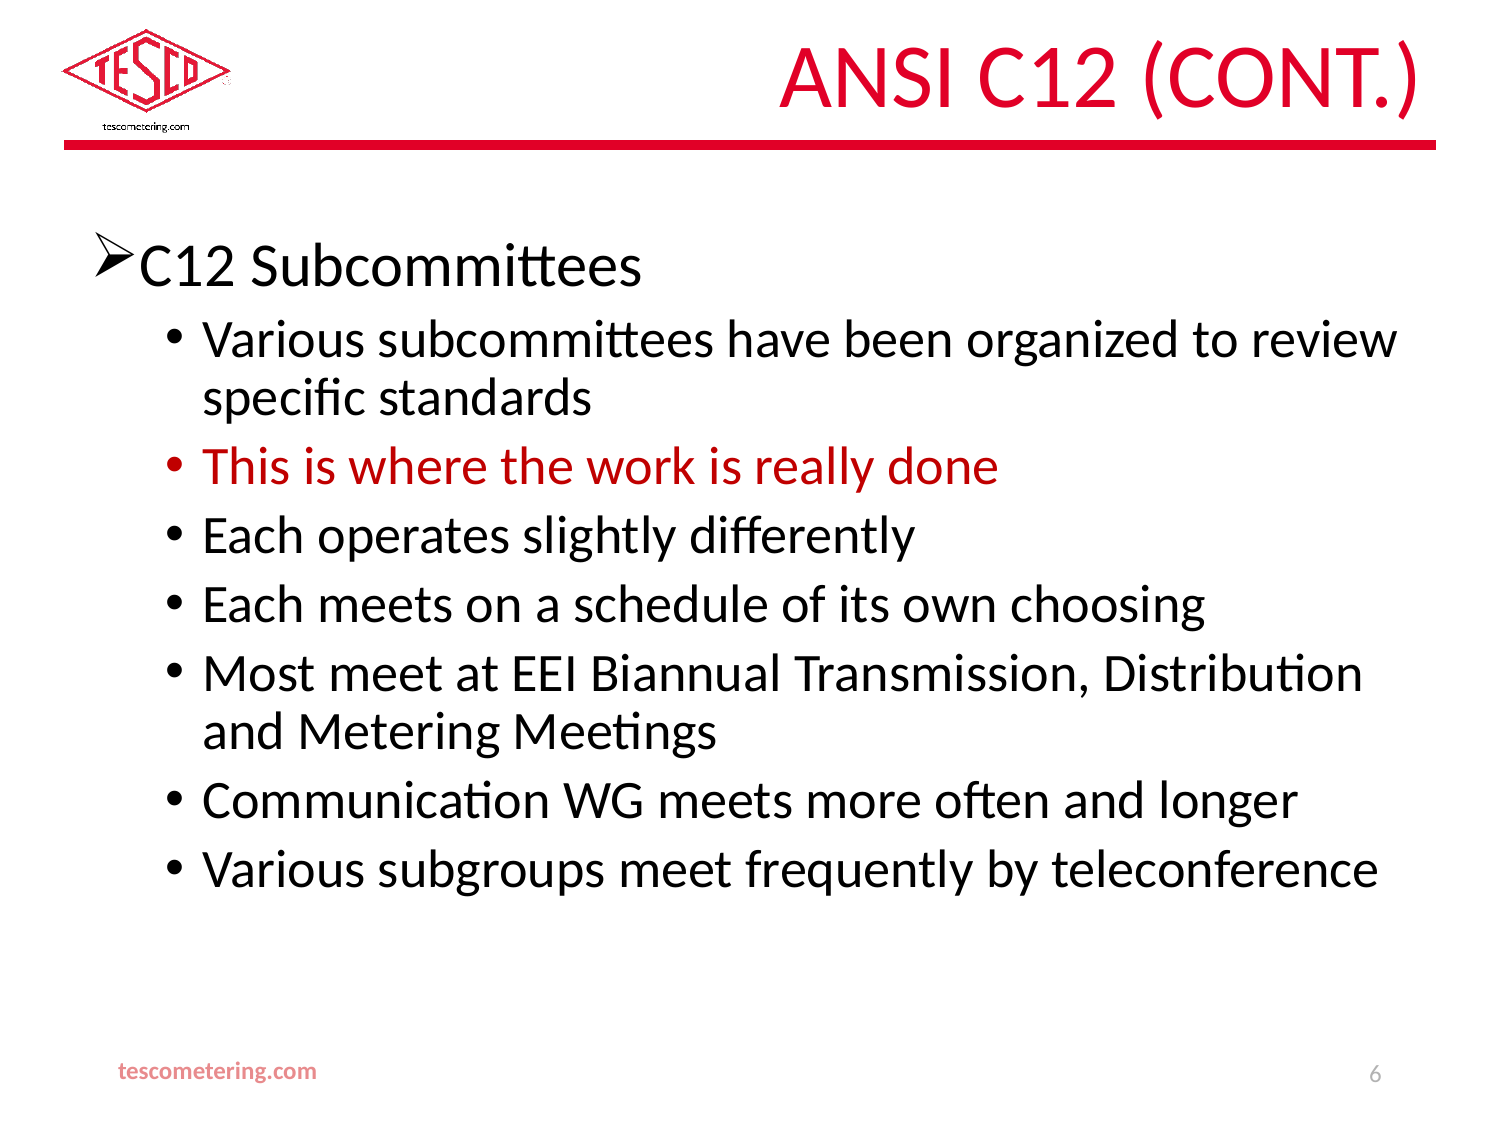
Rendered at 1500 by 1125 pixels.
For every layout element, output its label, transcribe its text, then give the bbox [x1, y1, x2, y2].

picture [61, 29, 231, 133]
slide_number 6 [1059, 1042, 1397, 1103]
title ANSI C12 (cont.) [255, 22, 1438, 134]
footer tescometering.com [103, 1039, 610, 1100]
list C12 Subcommittees Various subcommittees have been organized to review specific standards This is where the work is really done Each operates slightly differently Each meets on a schedule of its own choosing Most meet at EEI Biannual Transmission, Distribution and Metering Meetings Communication WG meets more often and longer Various subgroups meet frequently by teleconference [75, 224, 1425, 1013]
